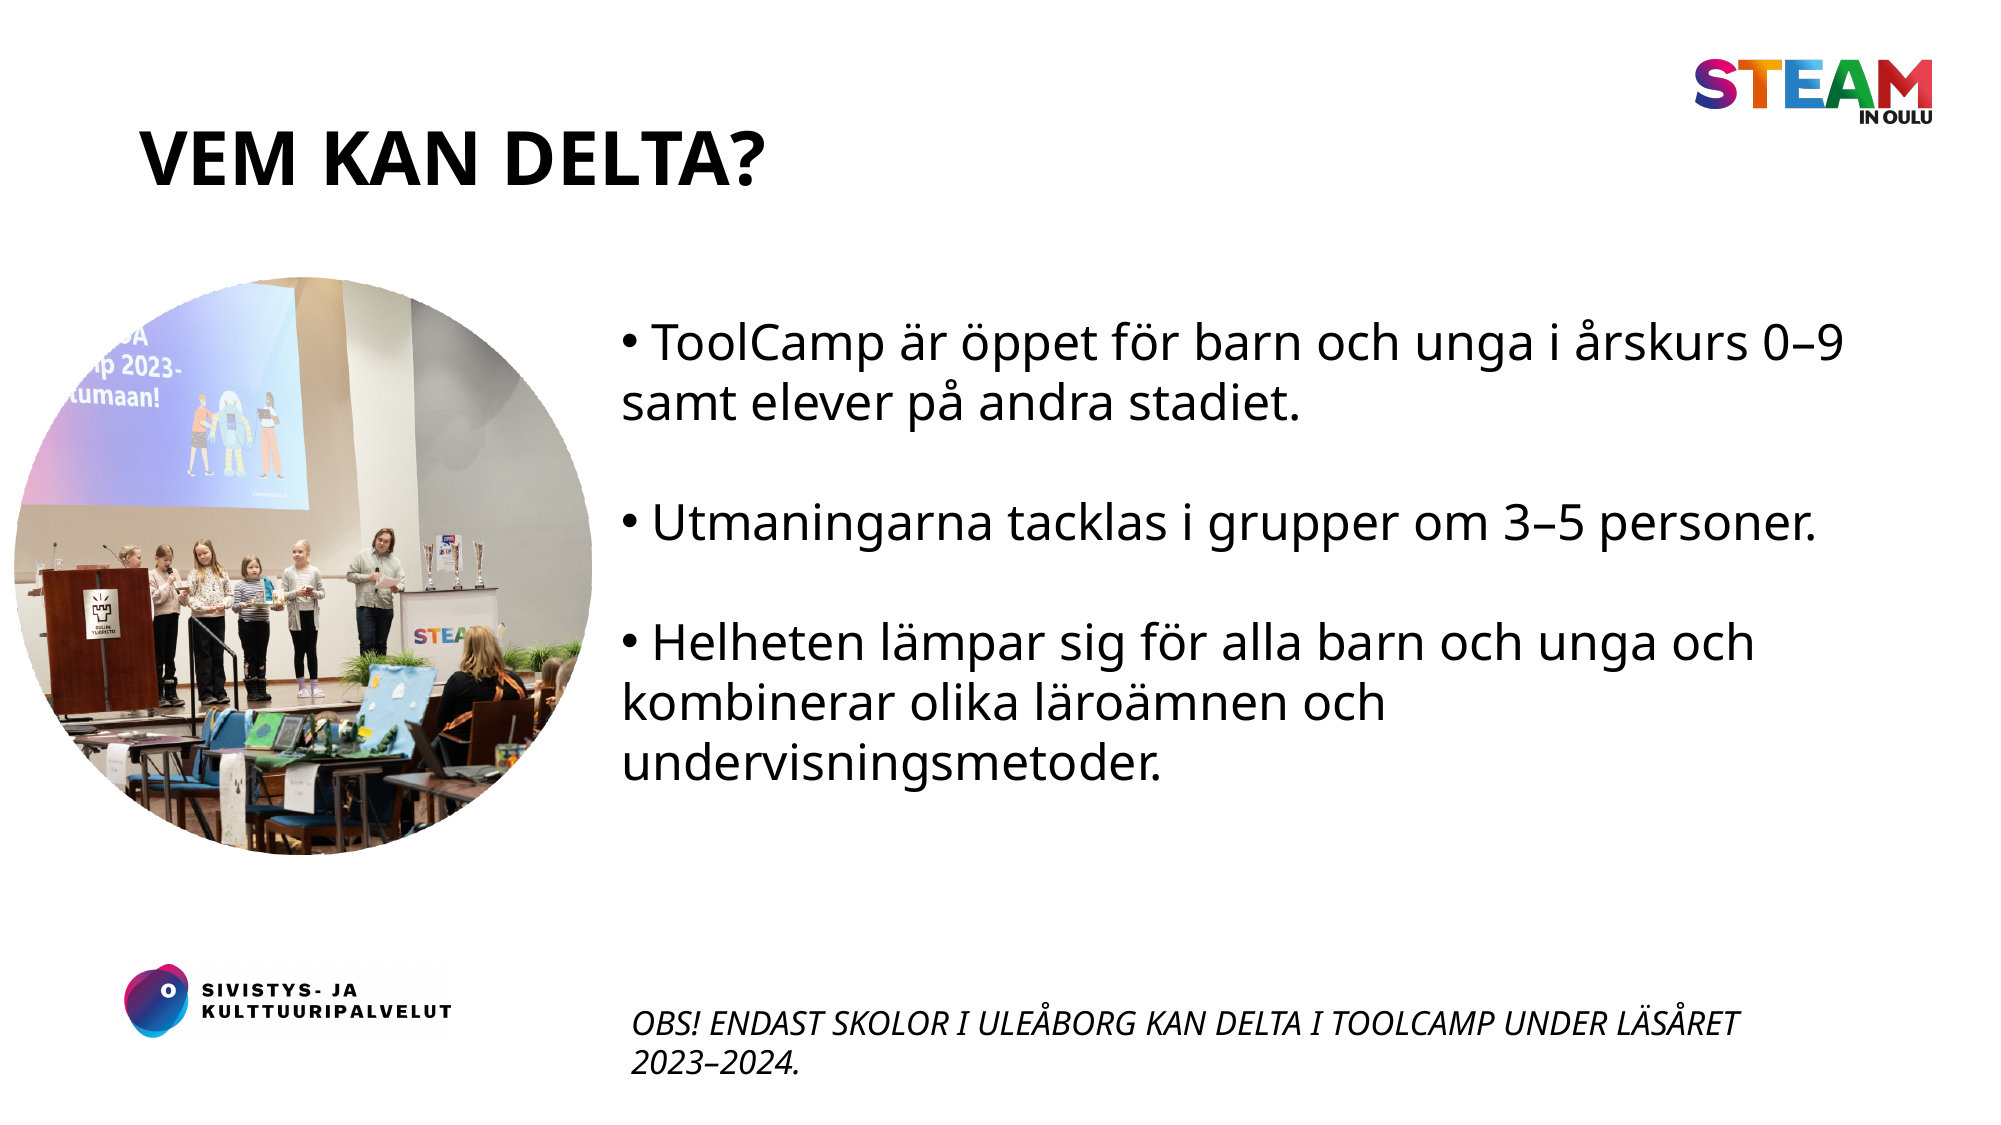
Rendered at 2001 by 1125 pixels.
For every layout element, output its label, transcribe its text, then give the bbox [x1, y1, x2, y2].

text_box OBS! ENDAST SKOLOR I ULEÅBORG KAN DELTA I TOOLCAMP UNDER LÄSÅRET 2023–2024. [616, 994, 1776, 1090]
text_box ToolCamp är öppet för barn och unga i årskurs 0–9 samt elever på andra stadiet. Utmaningarna tacklas i grupper om 3–5 personer. Helheten lämpar sig för alla barn och unga och kombinerar olika läroämnen och undervisningsmetoder. [606, 303, 1876, 962]
title VEM KAN DELTA? [124, 113, 1547, 278]
picture [14, 277, 592, 855]
picture [124, 964, 451, 1038]
picture [1695, 59, 1932, 124]
